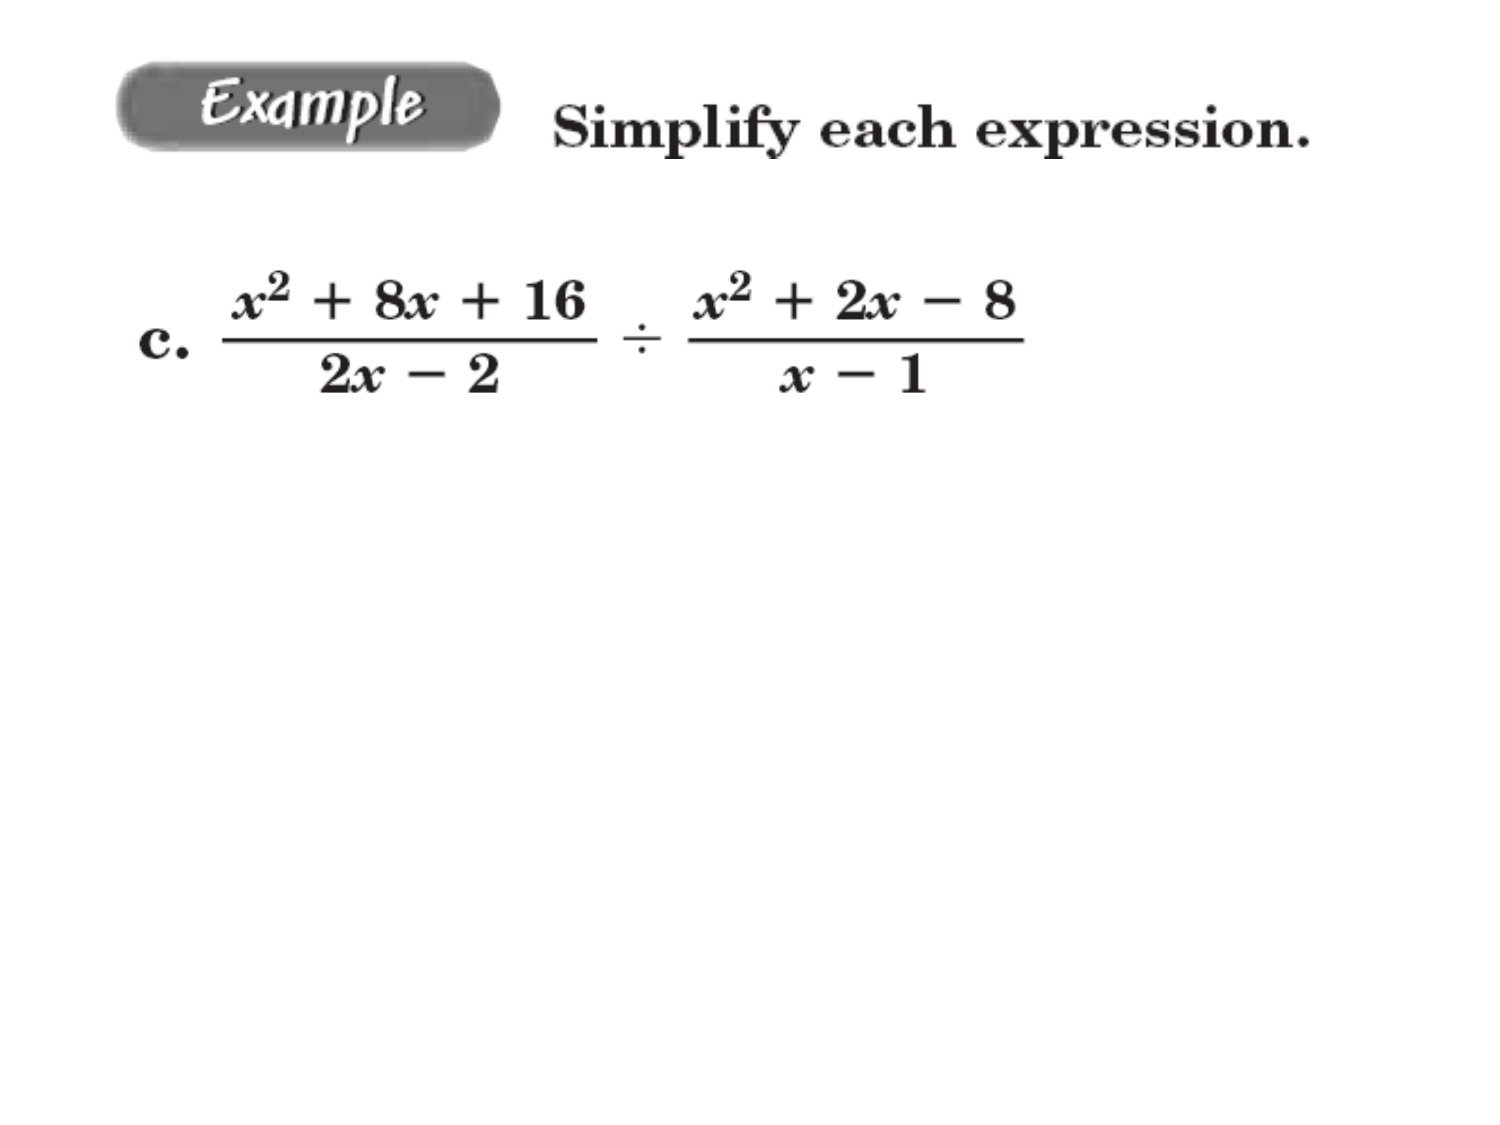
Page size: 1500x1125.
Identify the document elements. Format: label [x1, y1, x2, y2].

picture [112, 49, 1351, 159]
picture [124, 224, 1063, 393]
